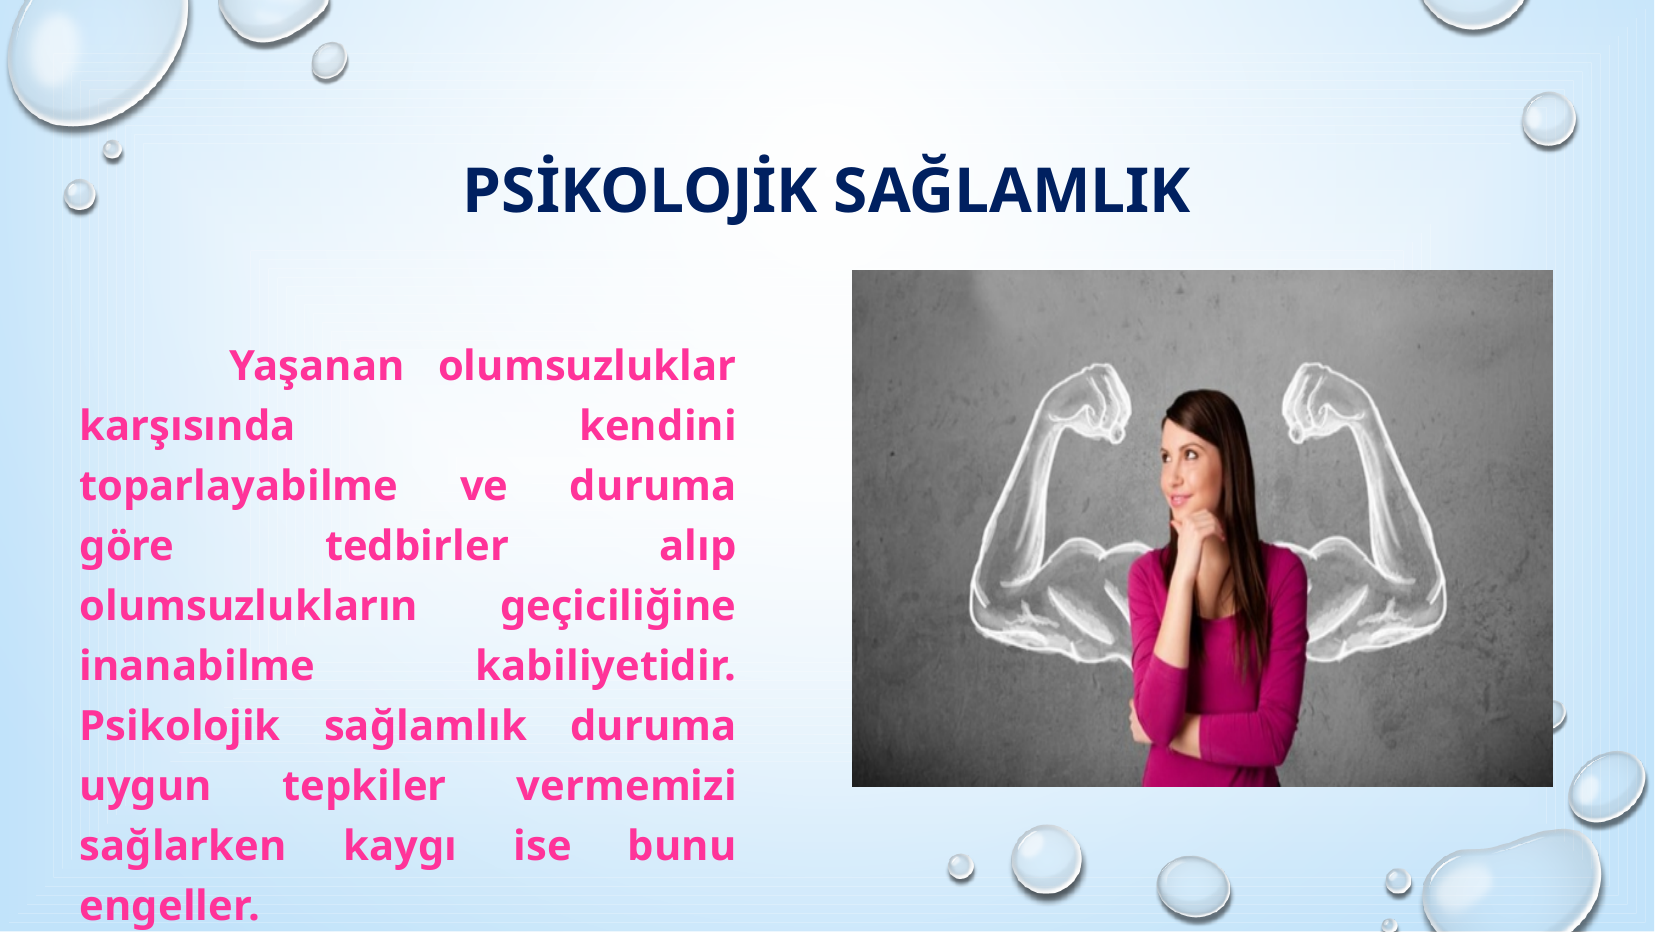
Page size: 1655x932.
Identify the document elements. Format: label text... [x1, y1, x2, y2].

list Yaşanan olumsuzluklar karşısında kendini toparlayabilme ve duruma göre tedbirler alıp olumsuzlukların geçiciliğine inanabilme kabiliyetidir. Psikolojik sağlamlık duruma uygun tepkiler vermemizi sağlarken kaygı ise bunu engeller. [64, 321, 753, 787]
title PSİKOLOJİK SAĞLAMLIK [123, 83, 1531, 301]
picture [0, 0, 1655, 932]
